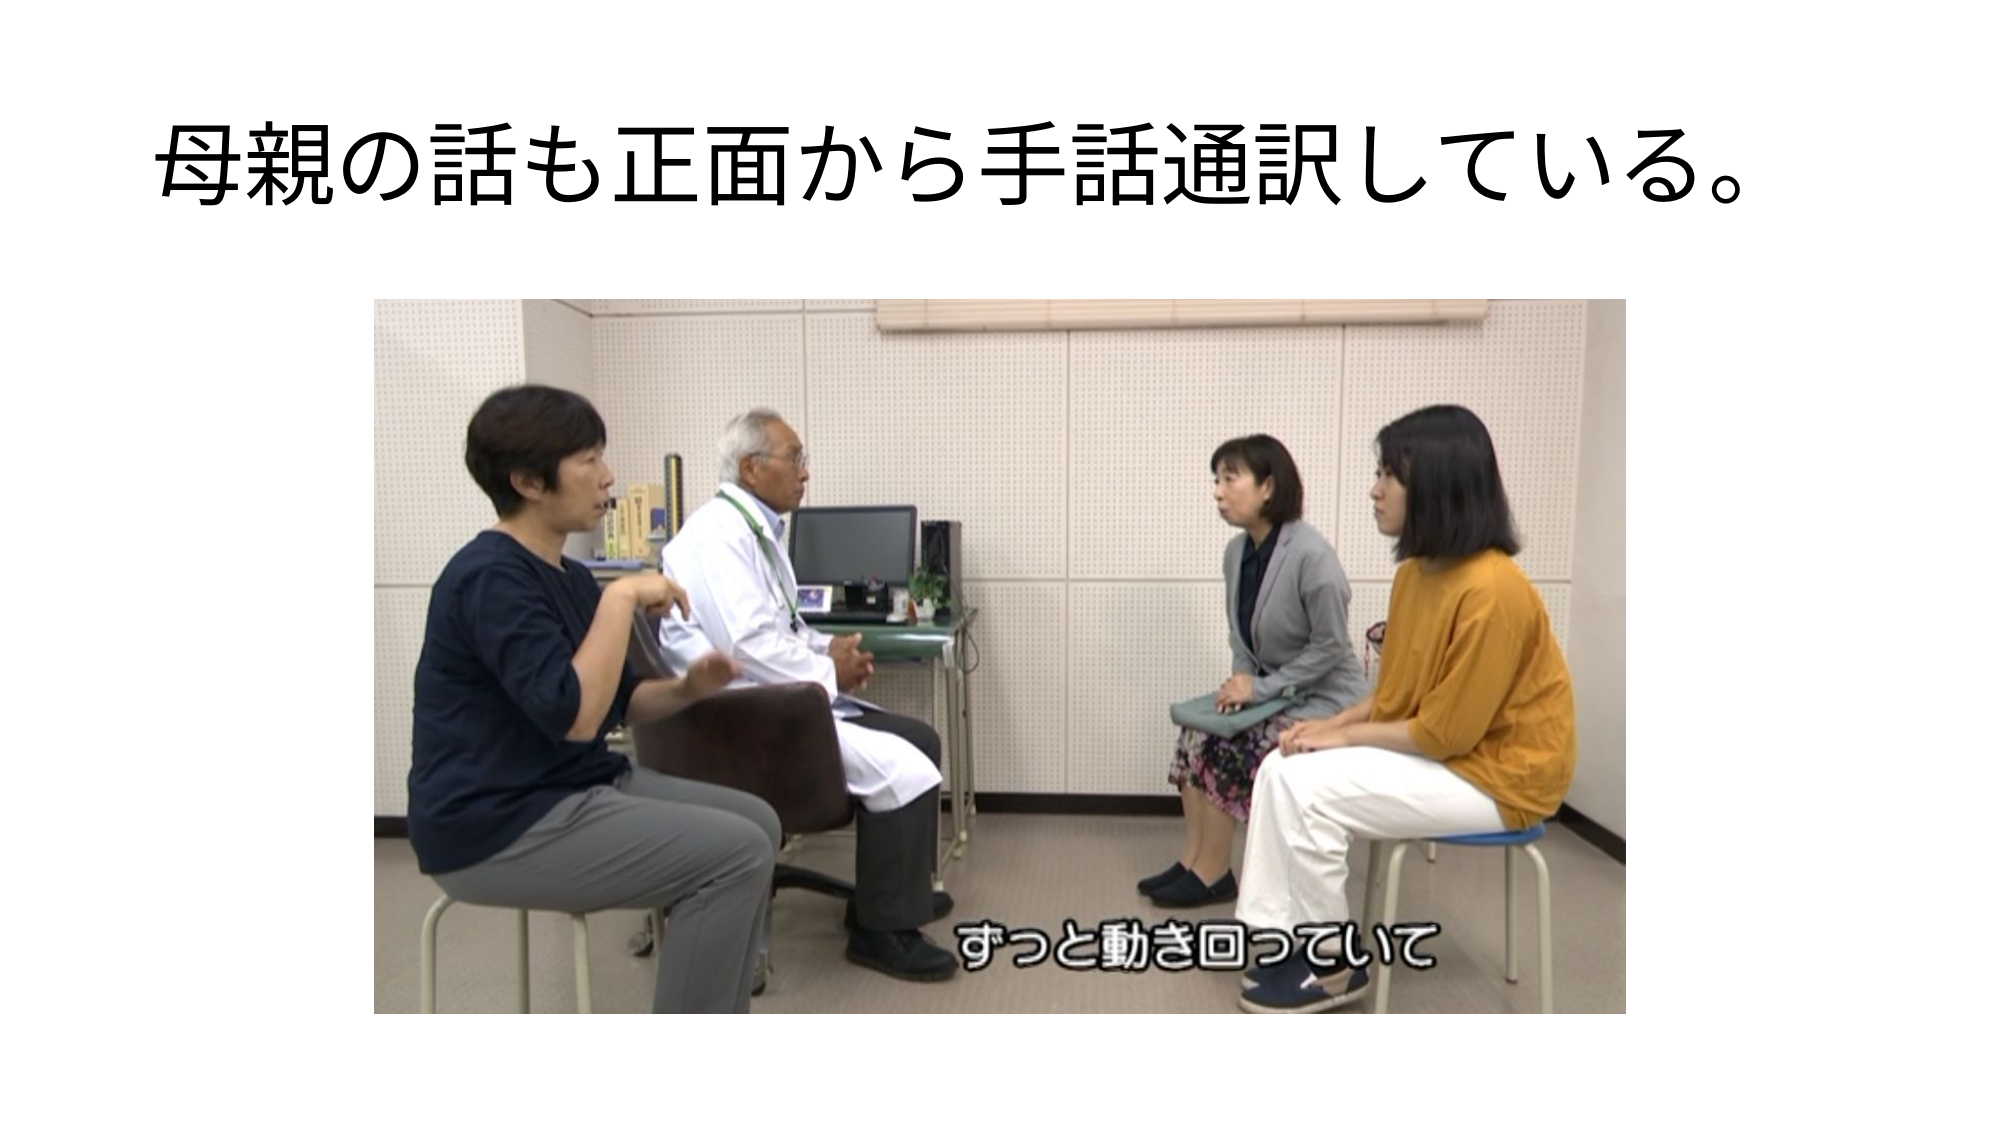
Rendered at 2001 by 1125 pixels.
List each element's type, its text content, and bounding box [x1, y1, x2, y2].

title 母親の話も正面から手話通訳している。 [137, 59, 1863, 278]
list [374, 299, 1626, 1014]
